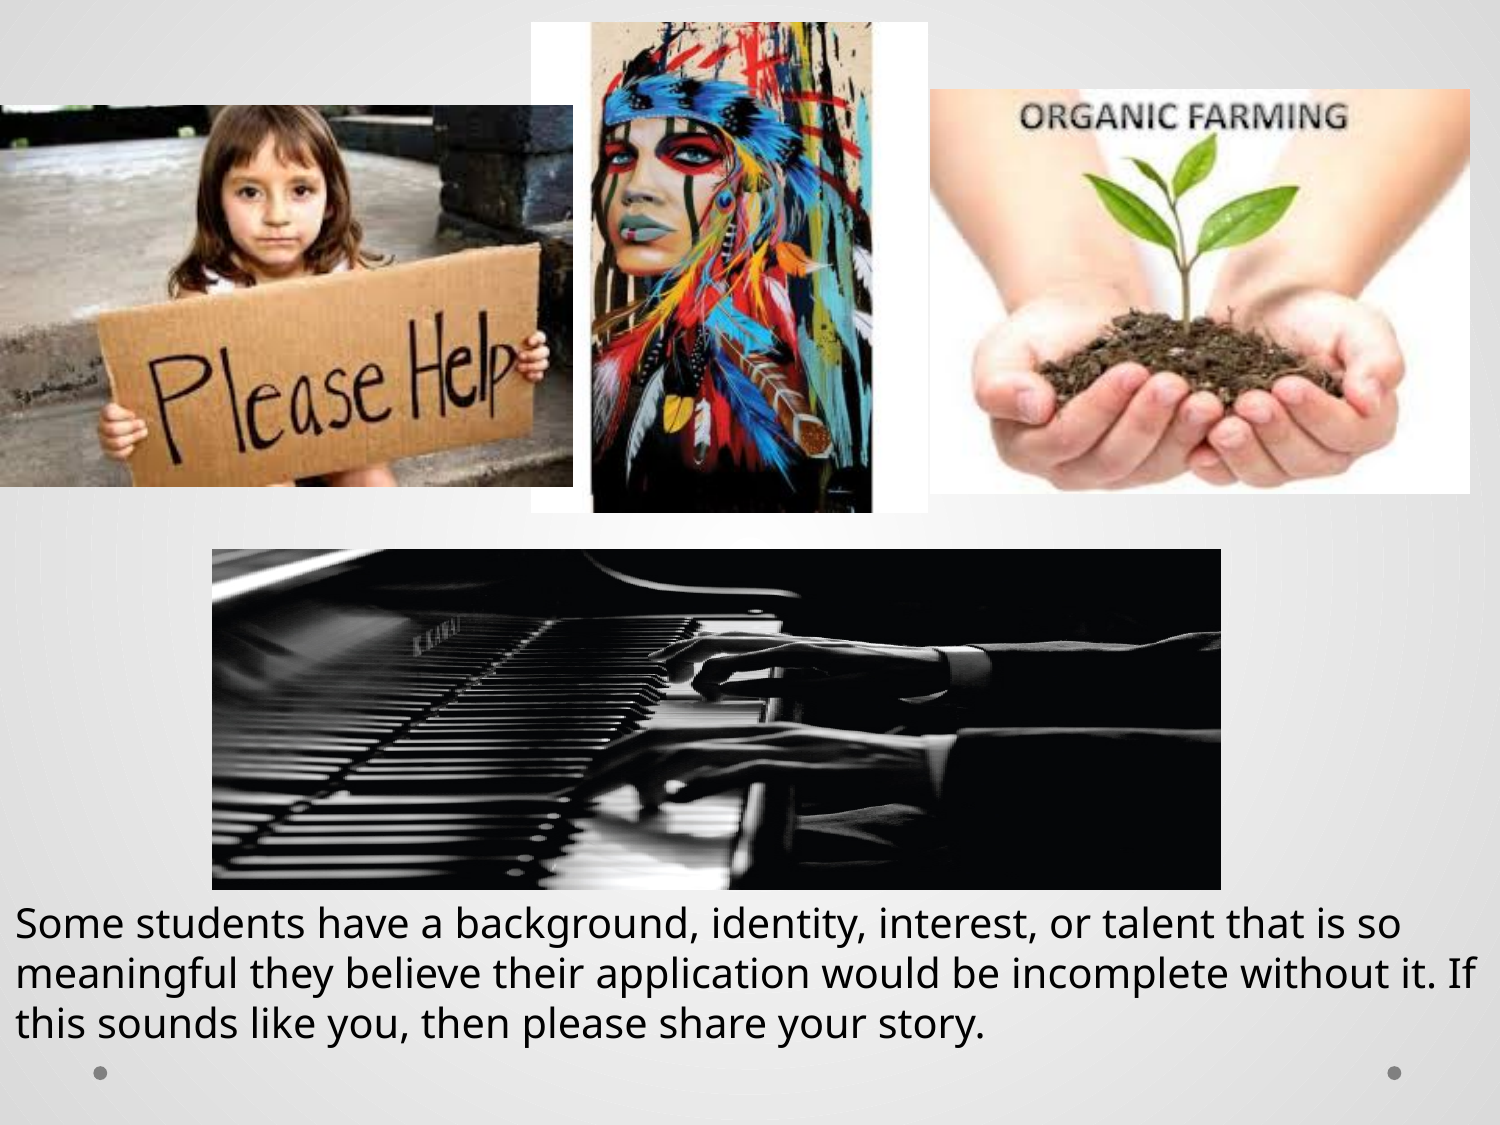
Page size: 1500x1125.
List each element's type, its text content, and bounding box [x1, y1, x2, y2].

picture [929, 89, 1471, 494]
picture [212, 549, 1221, 890]
list Some students have a background, identity, interest, or talent that is so meaningful they believe their application would be incomplete without it. If this sounds like you, then please share your story. [0, 889, 1500, 1109]
picture [0, 22, 928, 513]
